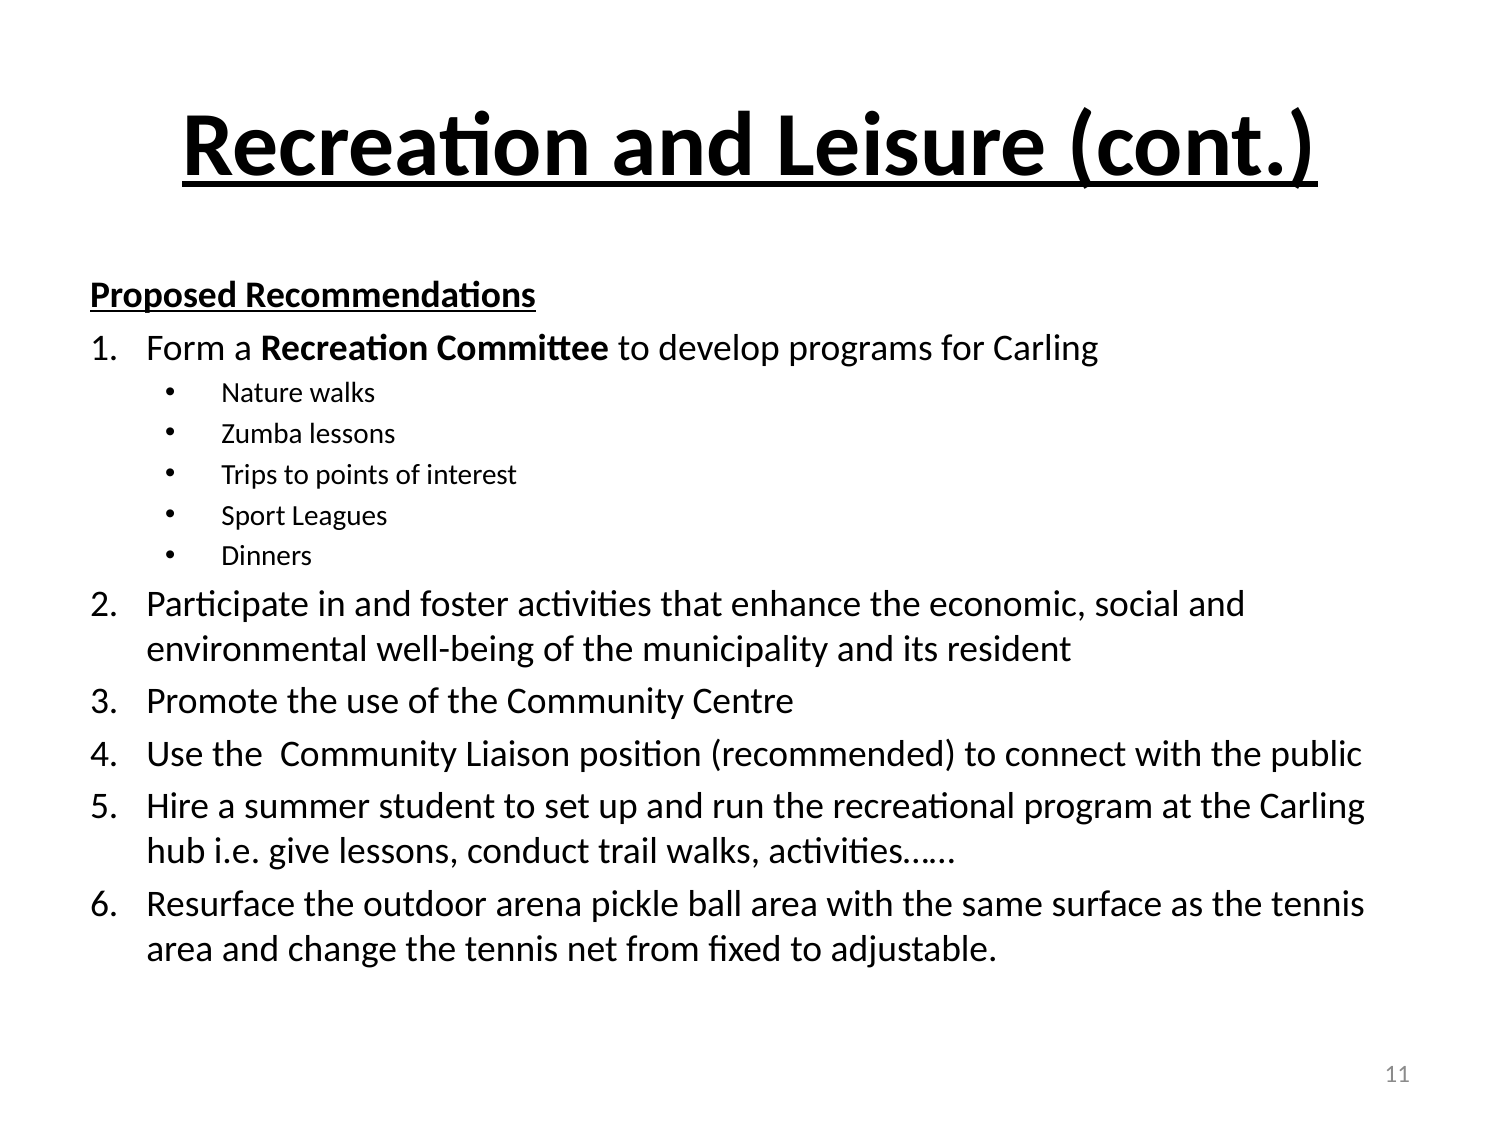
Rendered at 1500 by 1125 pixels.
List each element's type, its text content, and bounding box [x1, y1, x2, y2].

list Proposed Recommendations Form a Recreation Committee to develop programs for Carling Nature walks Zumba lessons Trips to points of interest Sport Leagues Dinners Participate in and foster activities that enhance the economic, social and environmental well-being of the municipality and its resident Promote the use of the Community Centre Use the Community Liaison position (recommended) to connect with the public Hire a summer student to set up and run the recreational program at the Carling hub i.e. give lessons, conduct trail walks, activities…… Resurface the outdoor arena pickle ball area with the same surface as the tennis area and change the tennis net from fixed to adjustable. [74, 262, 1426, 1006]
slide_number 11 [1074, 1042, 1425, 1103]
title Recreation and Leisure (cont.) [74, 44, 1426, 233]
